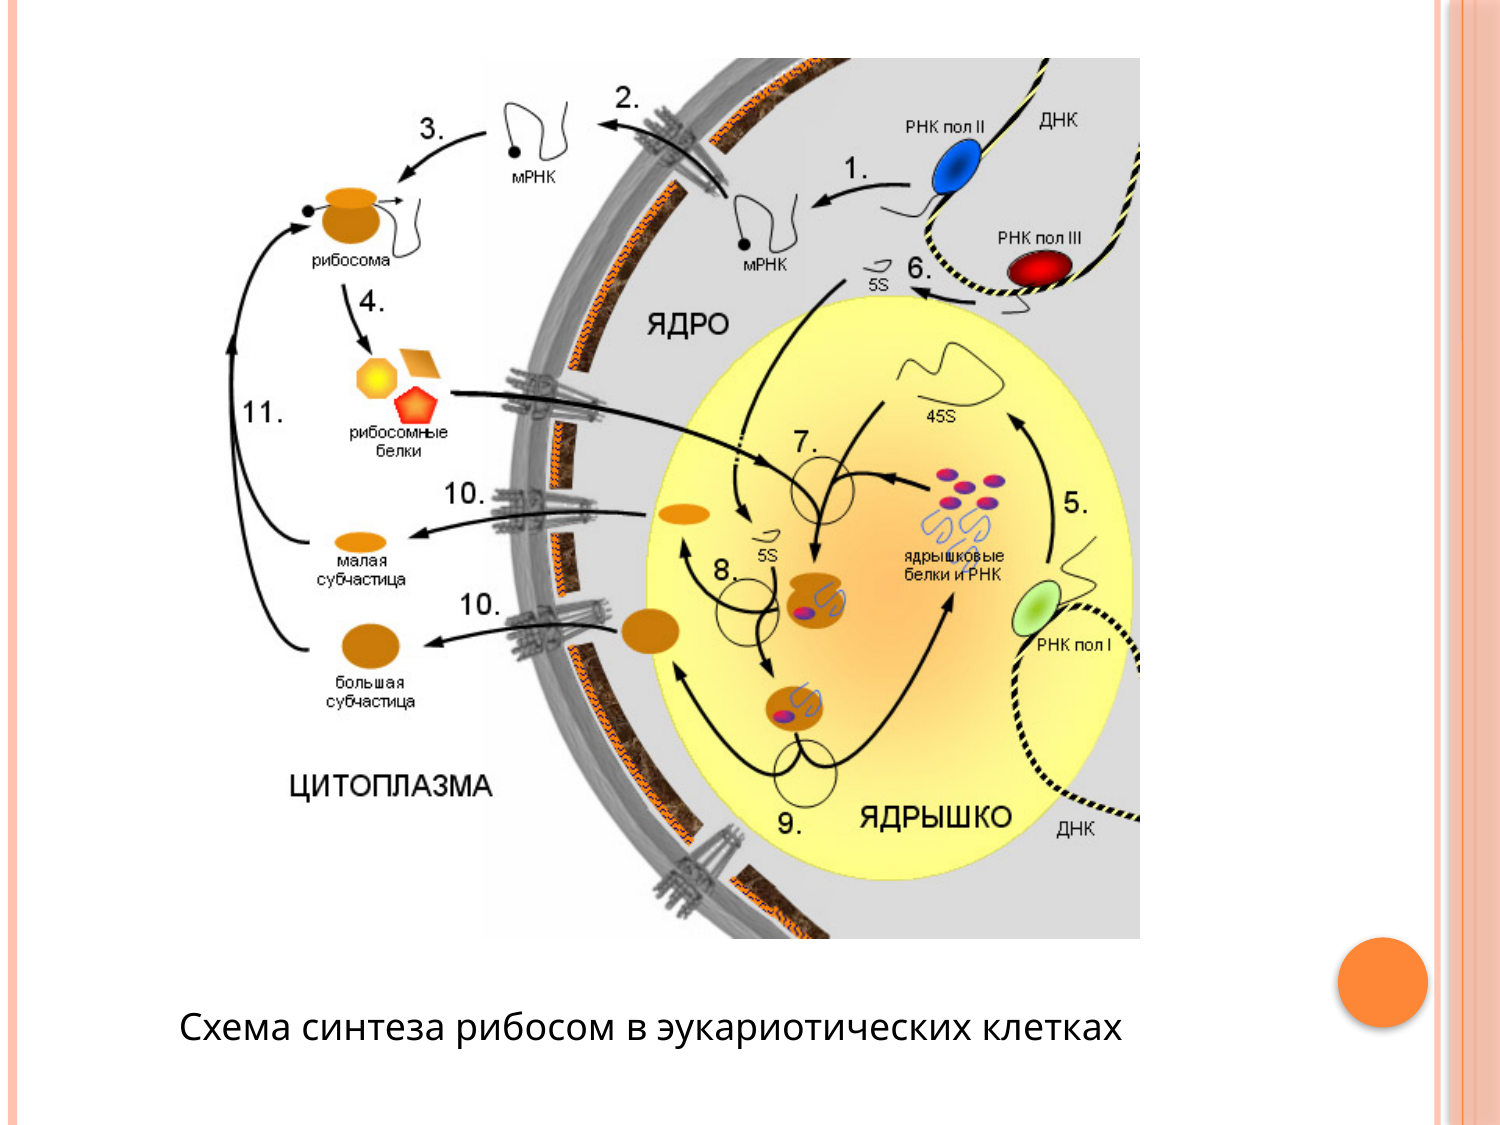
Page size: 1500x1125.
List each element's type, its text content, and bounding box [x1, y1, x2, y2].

text_box Схема синтеза рибосом в эукариотических клетках [163, 996, 1155, 1056]
picture [198, 57, 1141, 939]
